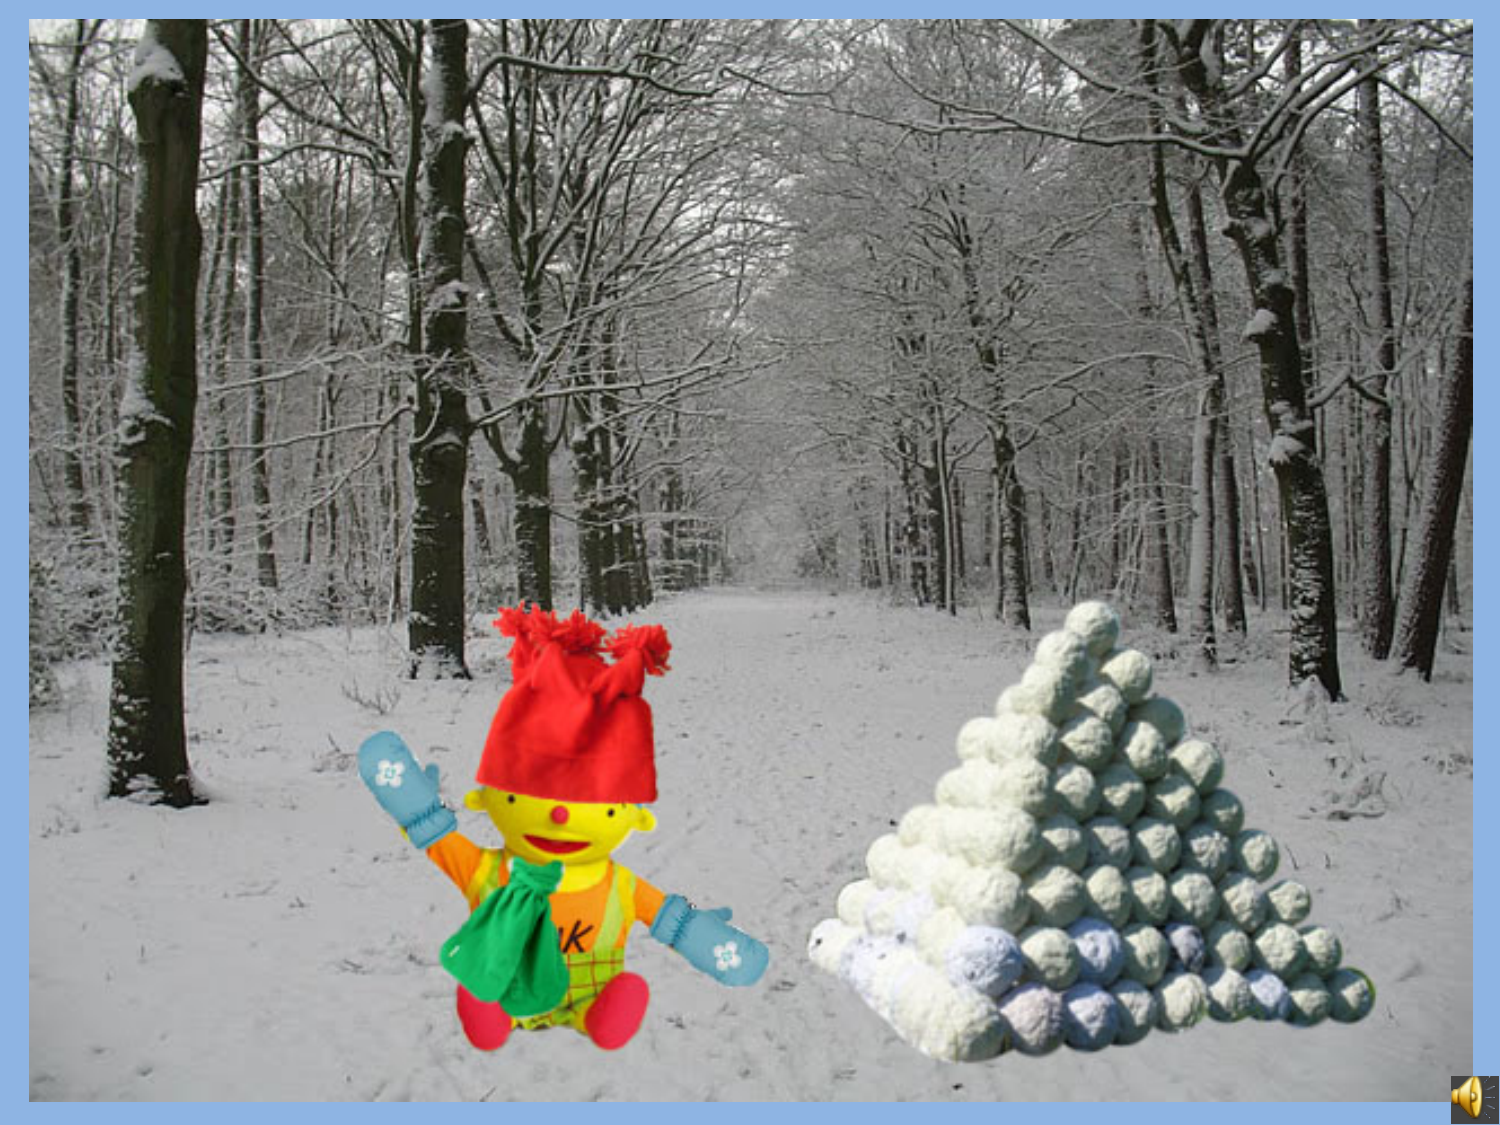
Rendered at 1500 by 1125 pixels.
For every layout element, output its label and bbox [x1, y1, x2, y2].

picture [1449, 1074, 1500, 1125]
list [29, 18, 1473, 1102]
